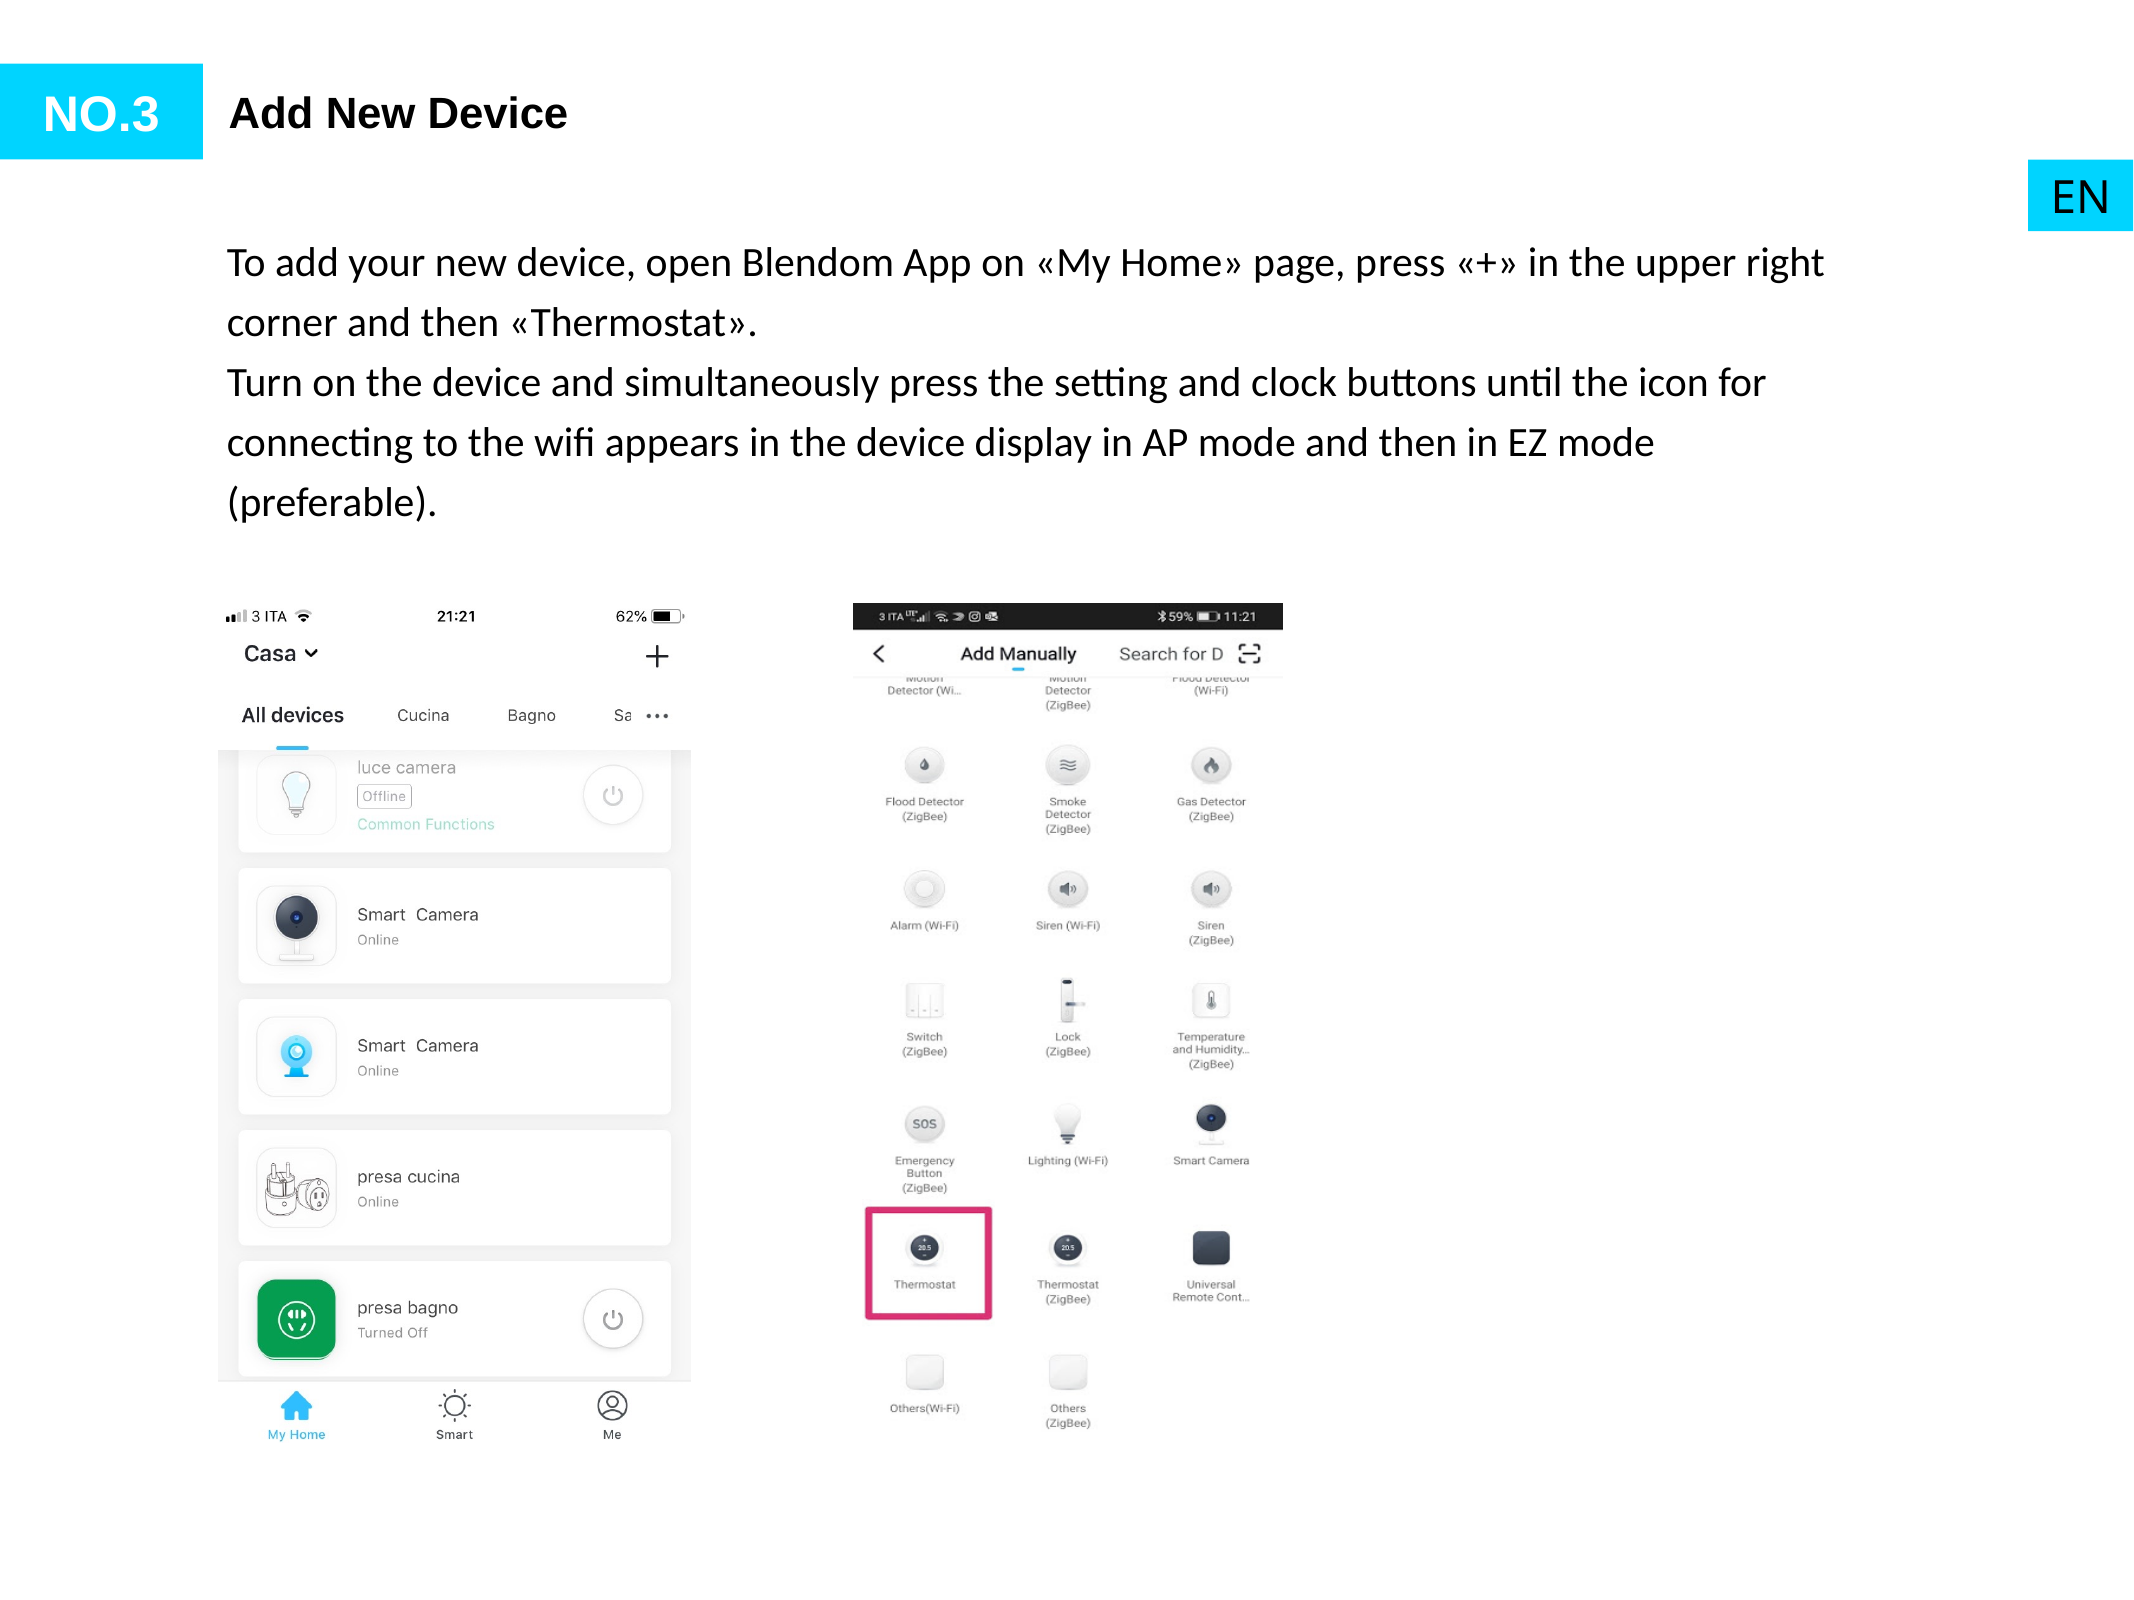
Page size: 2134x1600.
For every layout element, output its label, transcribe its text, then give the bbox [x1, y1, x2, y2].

text_box Add New Device [220, 76, 578, 146]
text_box EN [2028, 159, 2134, 232]
picture [853, 602, 1283, 1443]
picture [218, 602, 691, 1443]
text_box To add your new device, open Blendom App on «My Home» page, press «+» in the upper right corner and then «Thermostat». Turn on the device and simultaneously press the setting and clock buttons until the icon for connecting to the wifi appears in the device display in AP mode and then in EZ mode (preferable). [218, 216, 1874, 534]
text_box NO.3 [0, 63, 203, 160]
